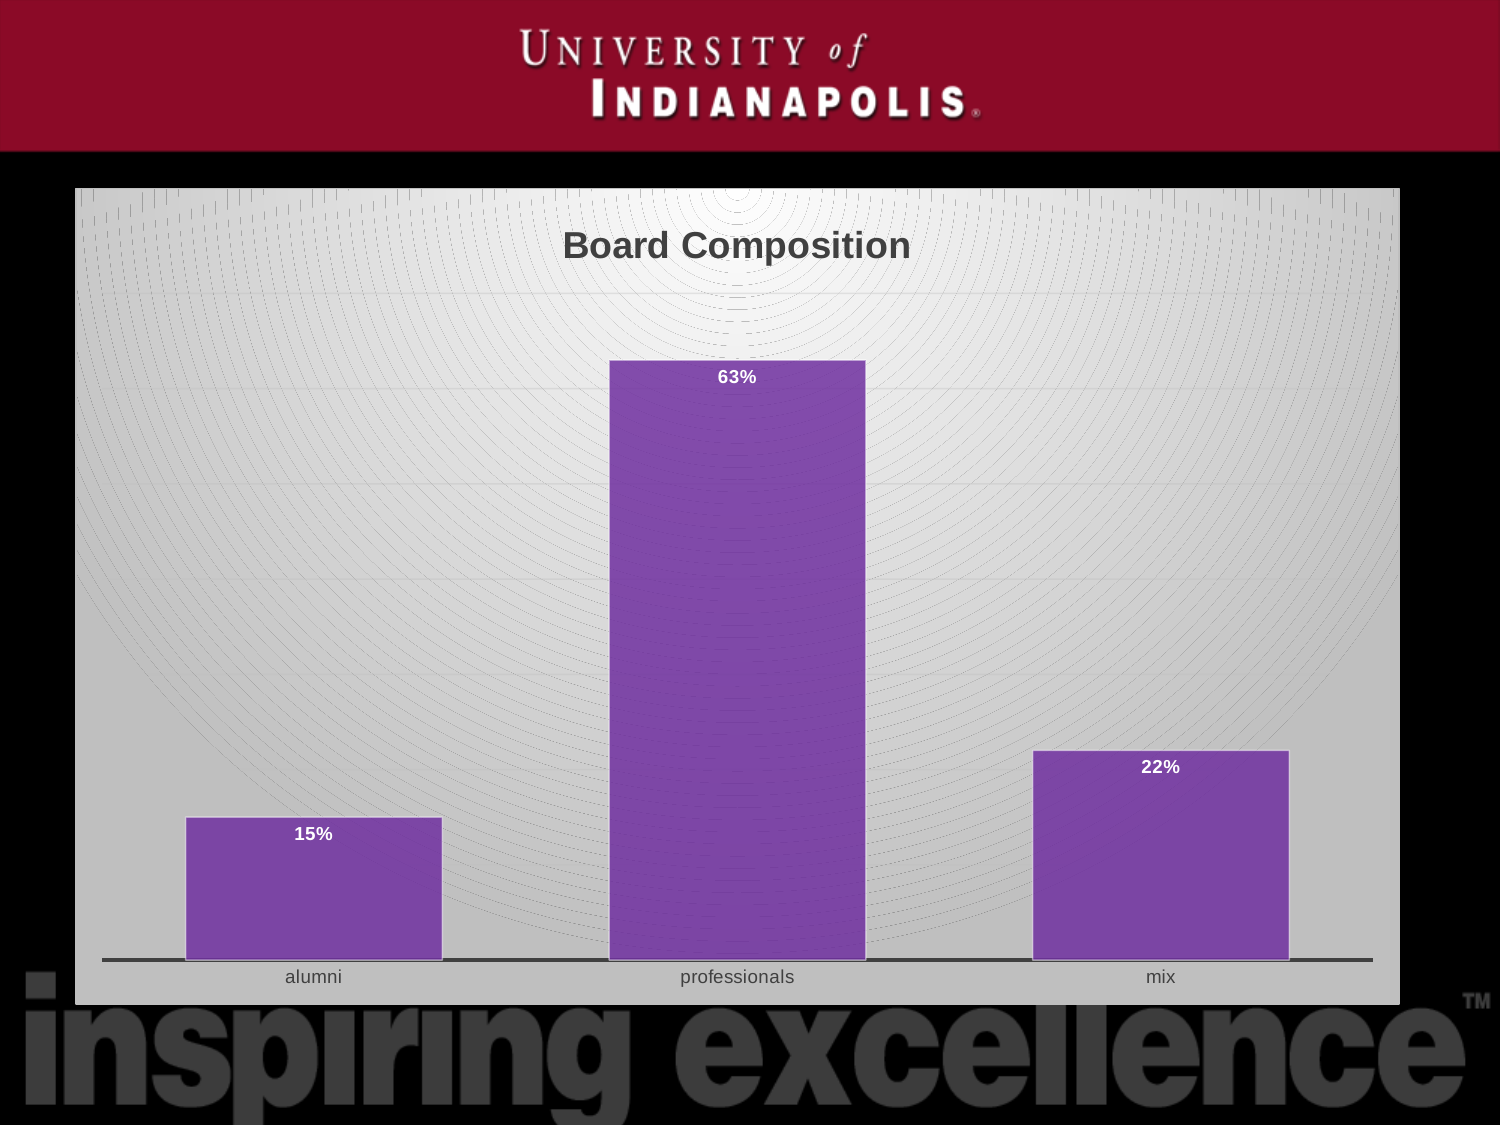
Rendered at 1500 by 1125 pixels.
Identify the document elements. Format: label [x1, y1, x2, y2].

picture [0, 0, 1500, 1125]
chart [74, 187, 1401, 1006]
